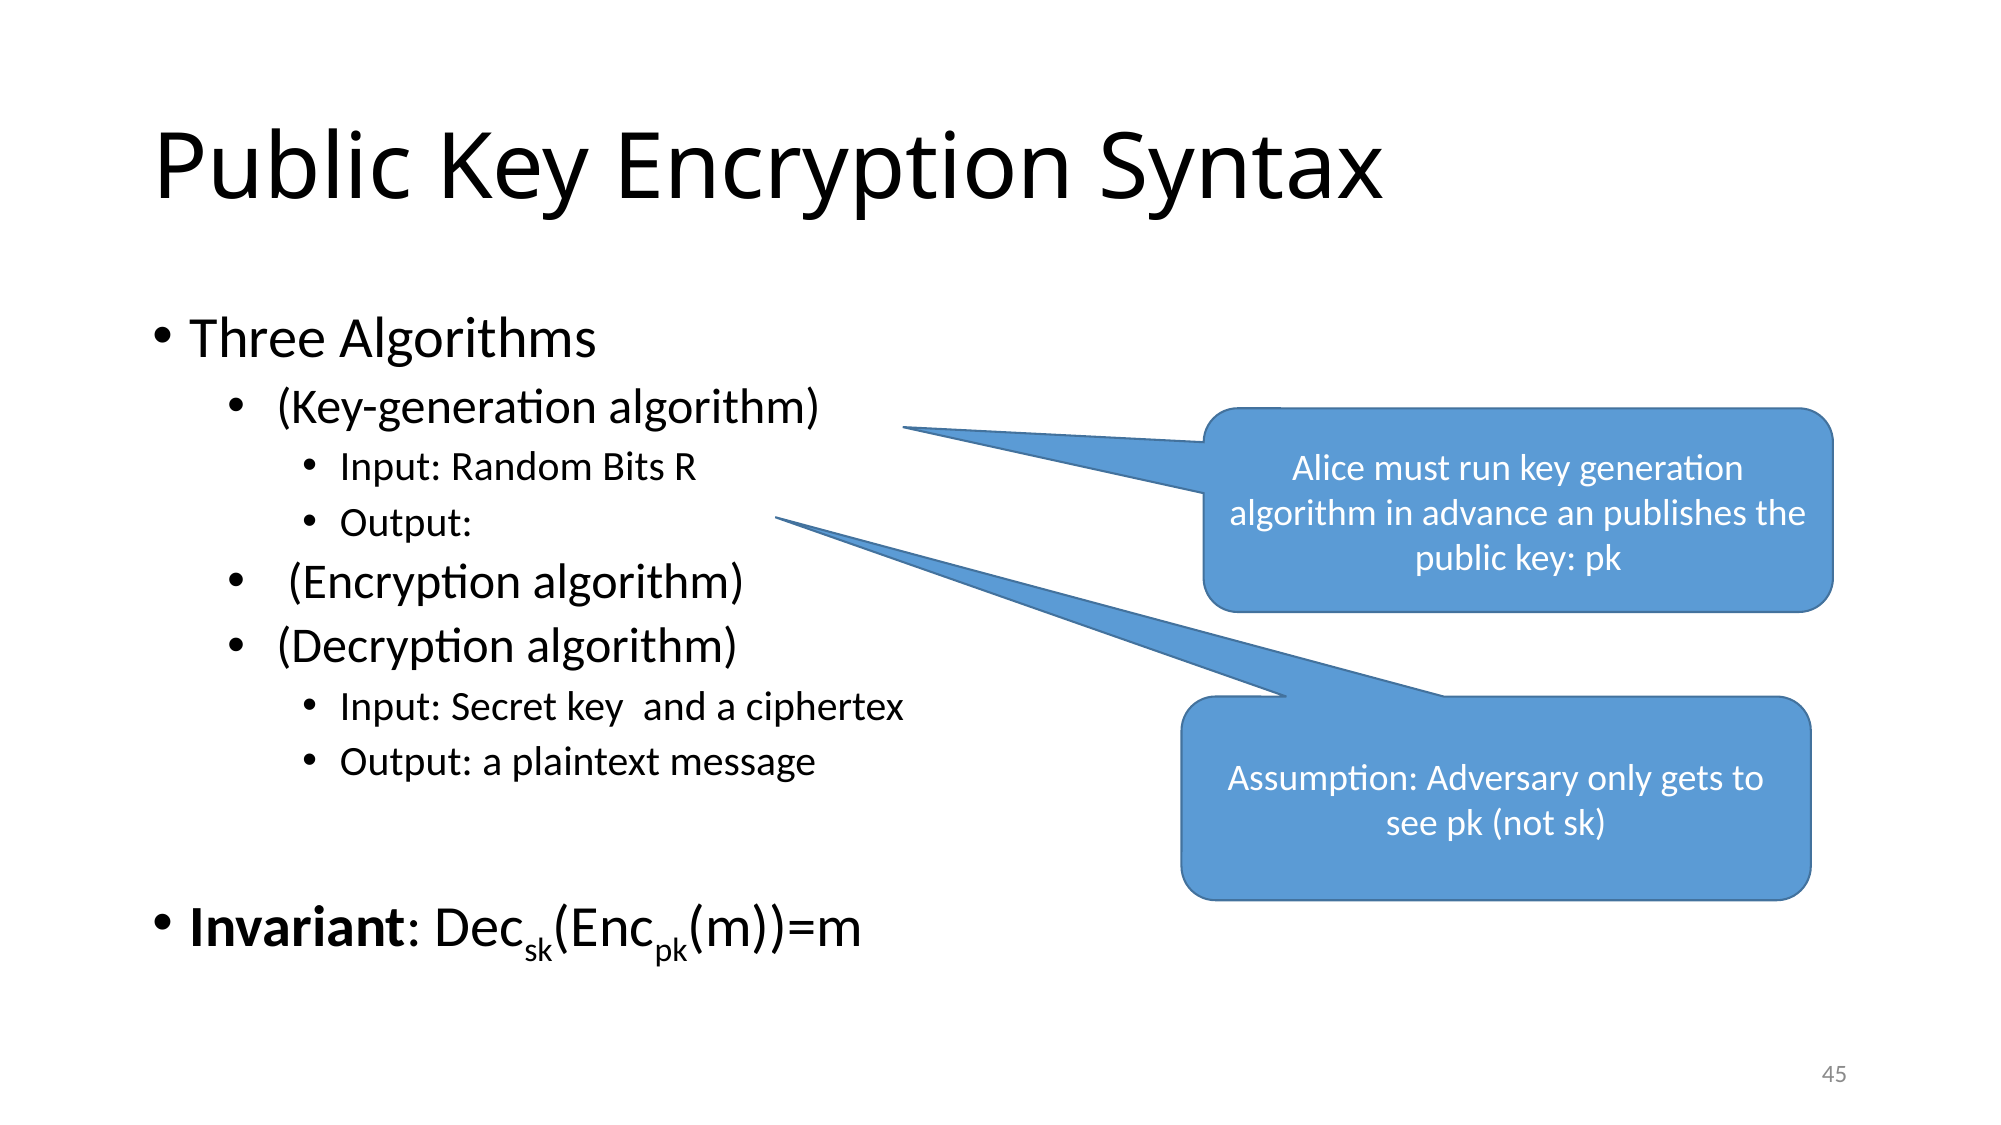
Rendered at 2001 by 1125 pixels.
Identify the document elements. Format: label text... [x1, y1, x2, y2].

text_box Assumption: Adversary only gets to see pk (not sk) [774, 516, 1812, 902]
text_box Alice must run key generation algorithm in advance an publishes the public key: pk [902, 407, 1834, 614]
slide_number 45 [1412, 1042, 1863, 1103]
title Public Key Encryption Syntax [137, 59, 1863, 278]
